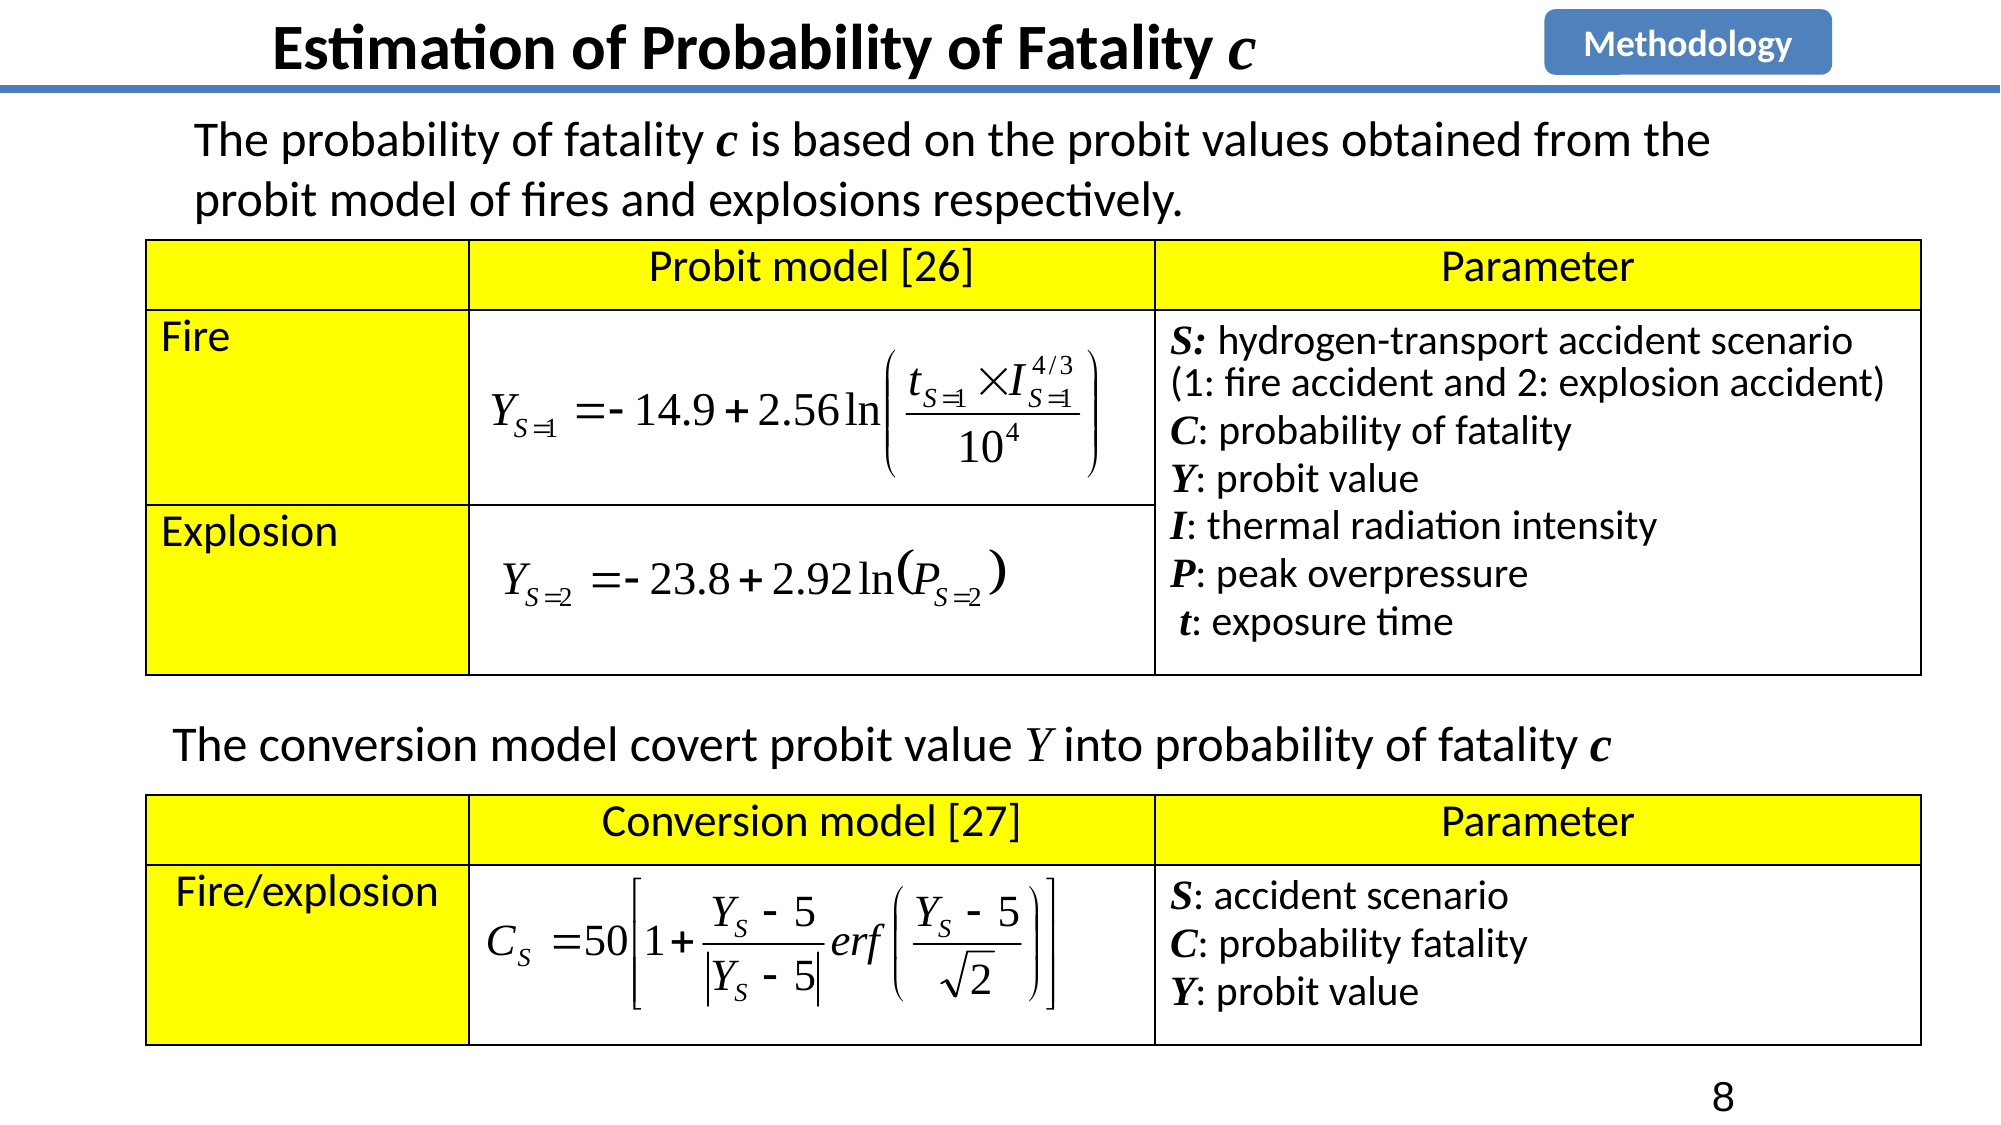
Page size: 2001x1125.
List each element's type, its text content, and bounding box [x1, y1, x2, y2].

table_header Parameter [1156, 241, 1920, 309]
text_box Methodology [1542, 7, 1835, 77]
text_box Estimation of Probability of Fatality c [0, 0, 1545, 85]
slide_number 8 [1400, 1065, 1750, 1125]
table_cell S: accident scenario C: probability fatality Y: probit value [1156, 866, 1920, 1044]
table_cell Fire/explosion [147, 866, 468, 1044]
table_header [147, 241, 468, 309]
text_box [479, 869, 1073, 1019]
table_header Probit model [26] [470, 241, 1154, 309]
table_cell S: hydrogen-transport accident scenario (1: fire accident and 2: explosion accident) C: probability of fatality Y: probit value I: thermal radiation intensity P: peak overpressure t: exposure time [1156, 311, 1920, 674]
table_cell [470, 506, 1154, 674]
table_cell [470, 866, 1154, 1044]
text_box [484, 339, 1110, 489]
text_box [496, 548, 1009, 619]
table_header Conversion model [27] [470, 796, 1154, 864]
table_header Parameter [1156, 796, 1920, 864]
table_cell [470, 311, 1154, 504]
text_box The conversion model covert probit value Y into probability of fatality c [157, 703, 1768, 779]
table_header [147, 796, 468, 864]
table_cell Fire [147, 311, 468, 504]
table_cell Explosion [147, 506, 468, 674]
text_box The probability of fatality c is based on the probit values obtained from the probit model of fires and explosions respectively. [179, 101, 1839, 234]
